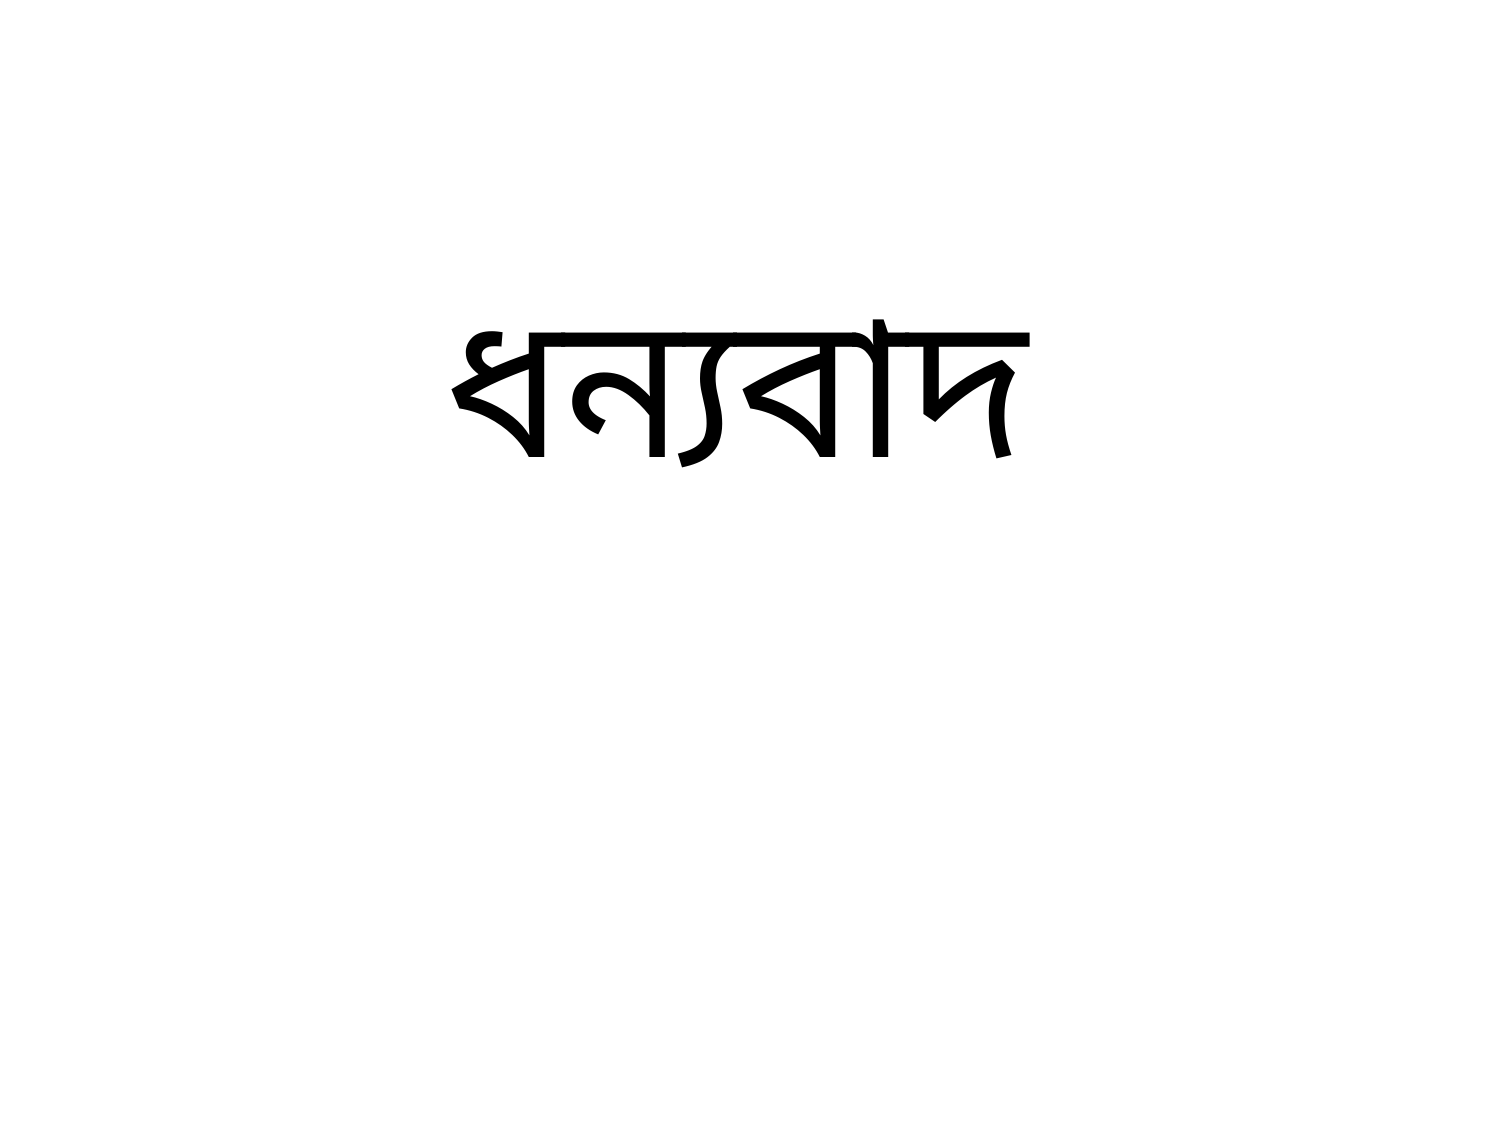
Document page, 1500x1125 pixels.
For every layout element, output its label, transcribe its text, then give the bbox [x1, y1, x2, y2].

text_box ধন্যবাদ [300, 249, 1225, 505]
